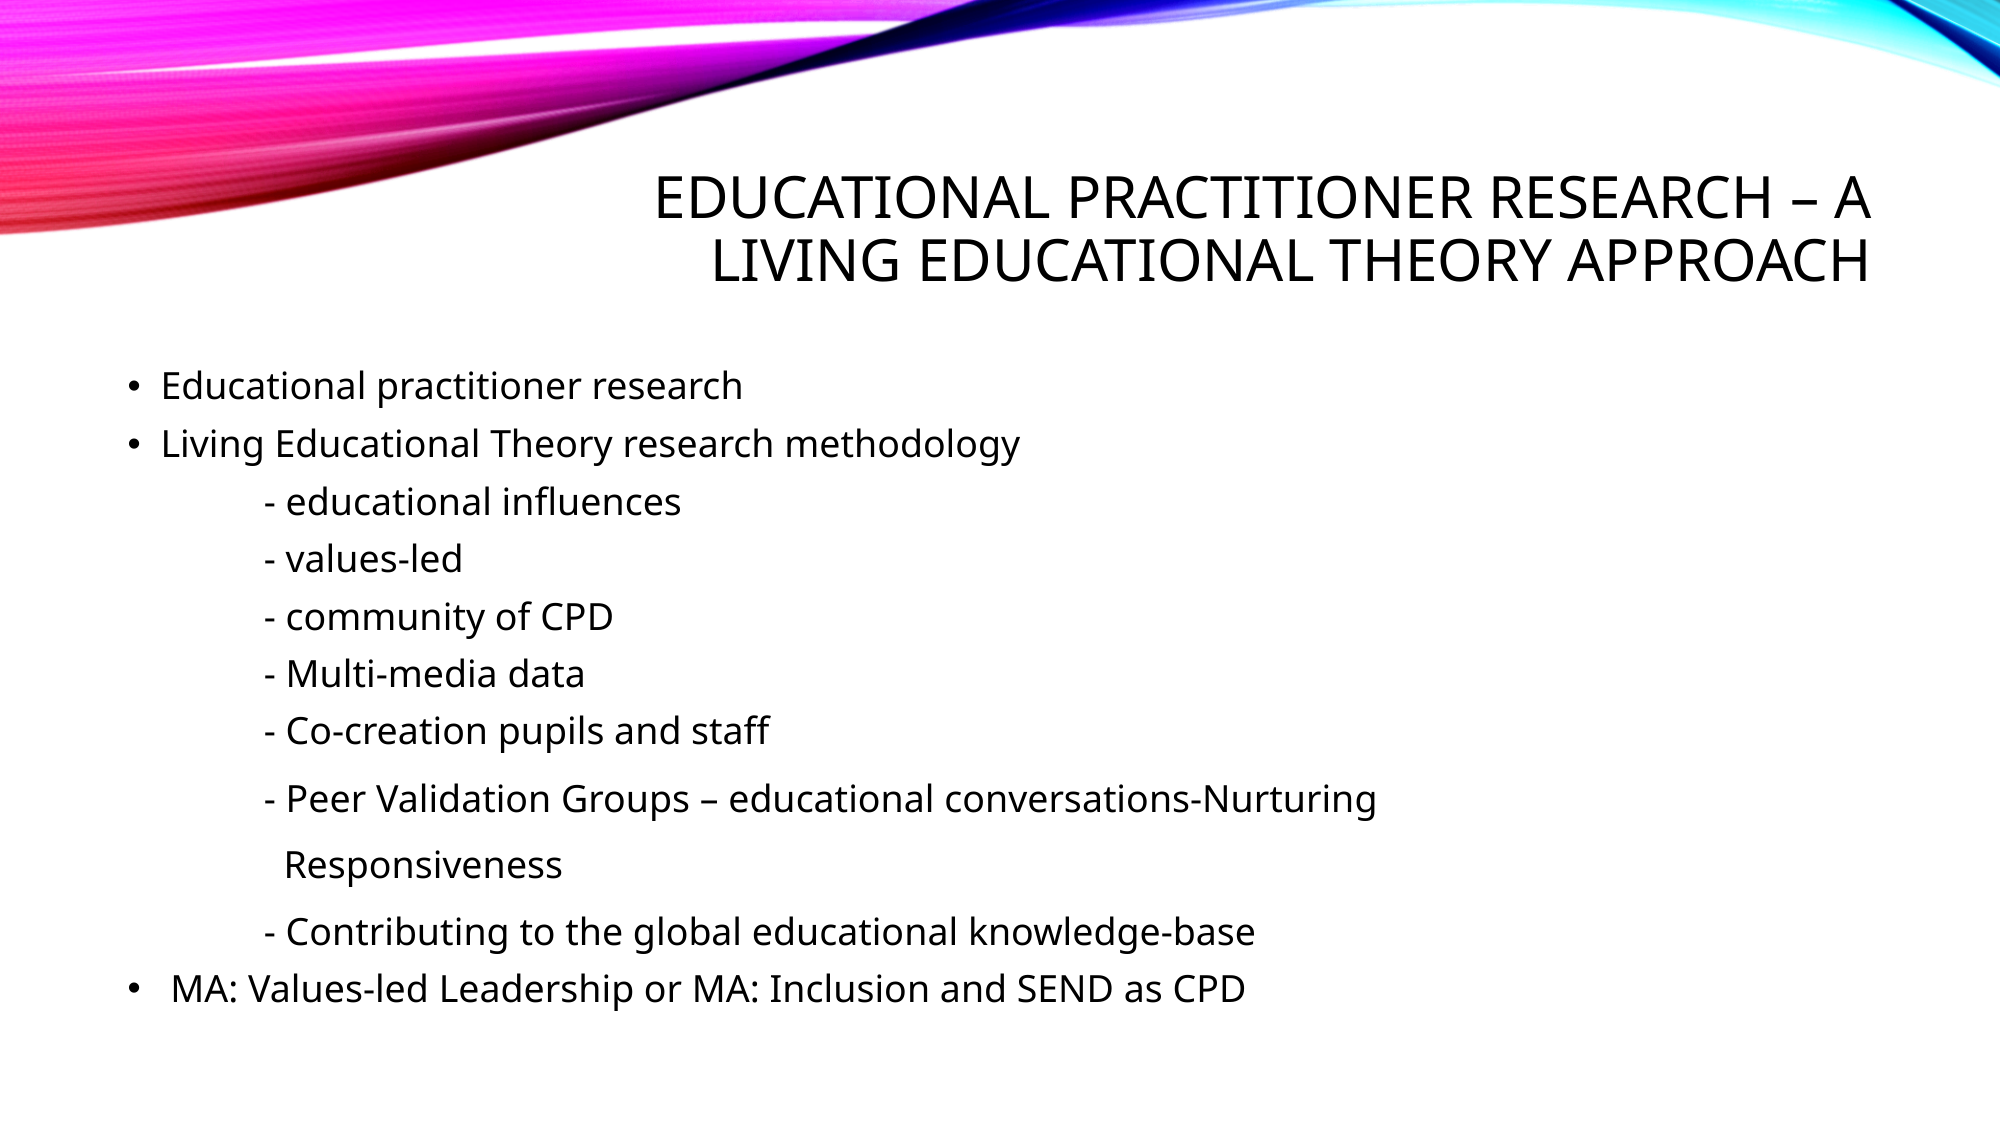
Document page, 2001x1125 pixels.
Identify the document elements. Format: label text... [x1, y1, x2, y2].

picture [1910, 0, 2000, 45]
picture [0, 0, 2000, 237]
list Educational practitioner research Living Educational Theory research methodology - educational influences - values-led - community of CPD - Multi-media data - Co-creation pupils and staff - Peer Validation Groups – educational conversations-Nurturing Responsiveness - Contributing to the global educational knowledge-base MA: Values-led Leadership or MA: Inclusion and SEND as CPD [112, 360, 1888, 1021]
picture [1890, 0, 2000, 75]
title Educational Practitioner Research – a Living educational theory approach [474, 125, 1888, 338]
